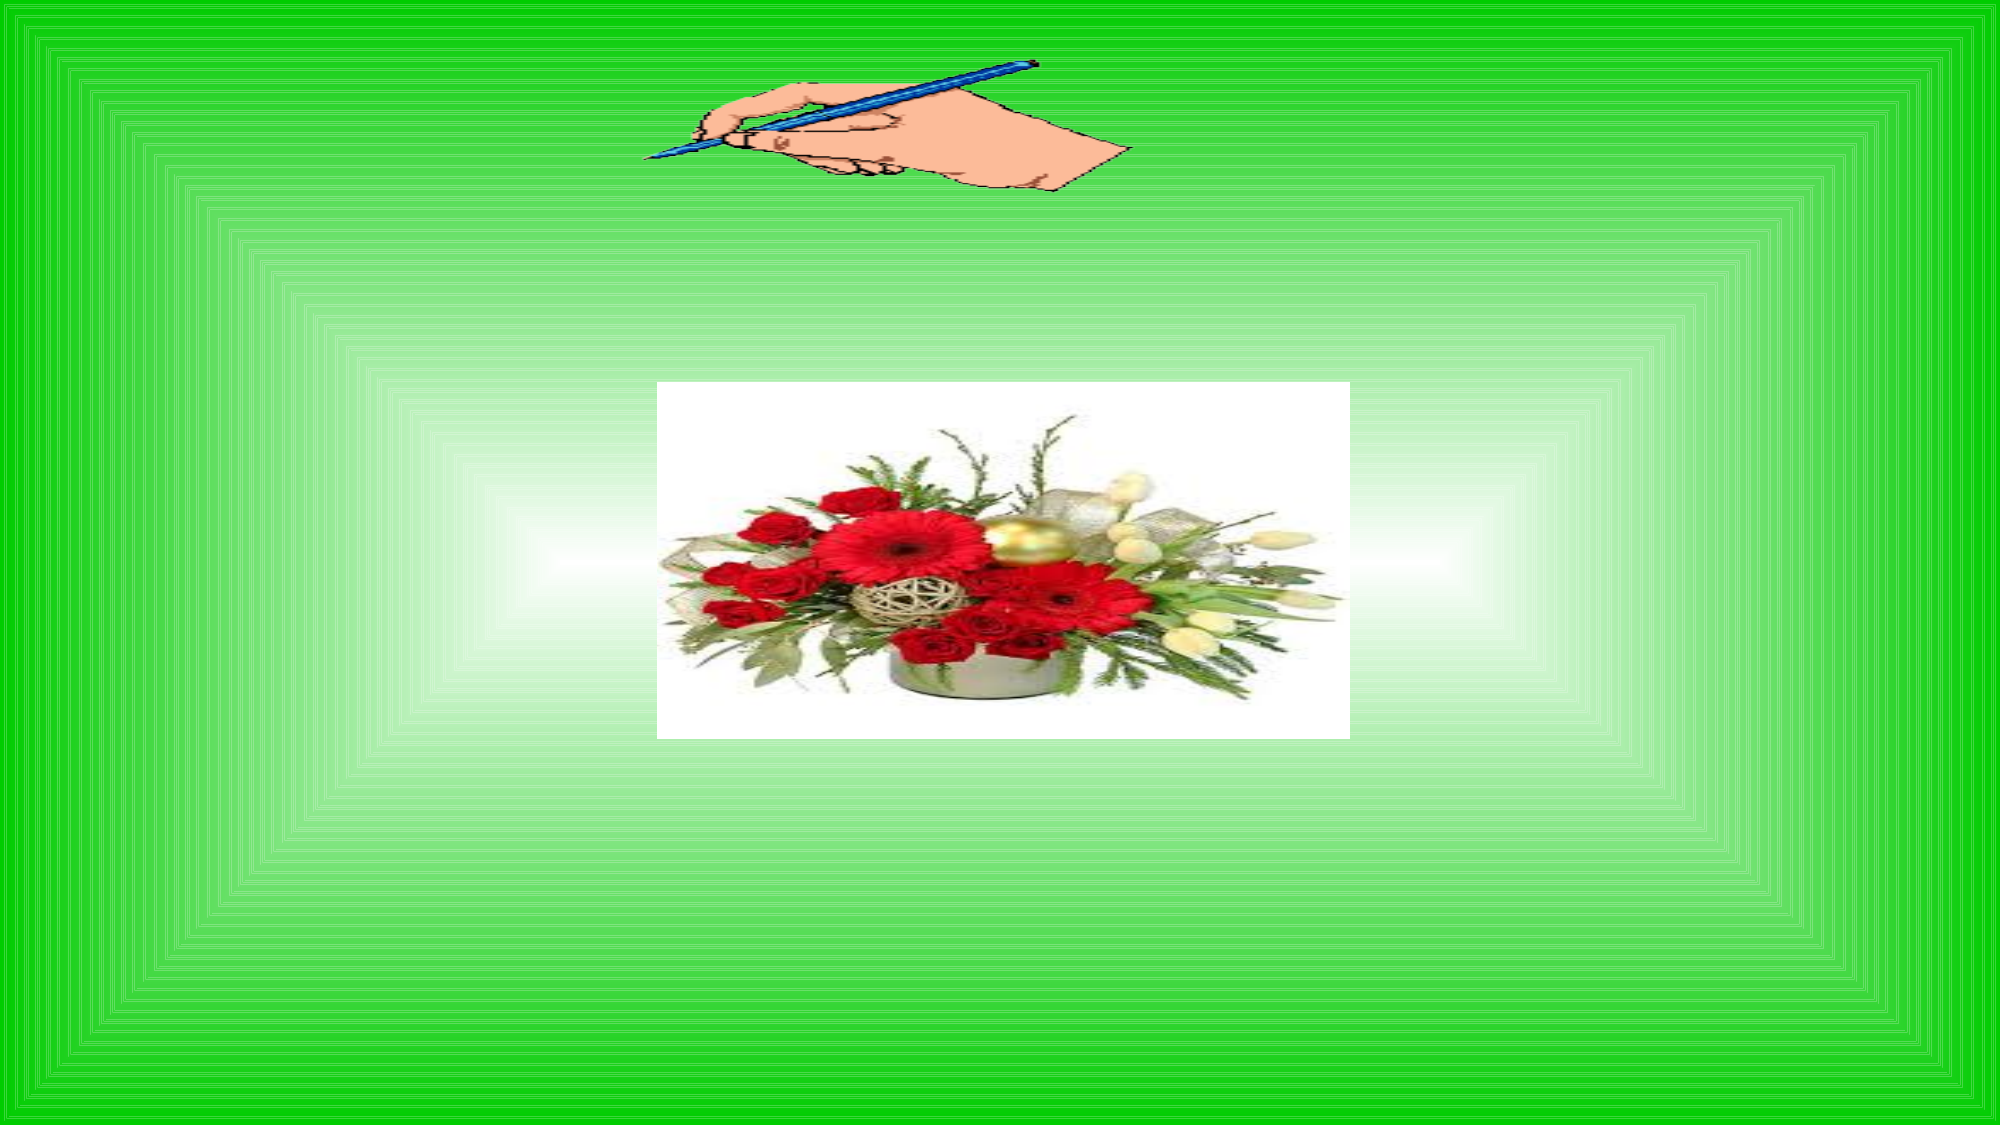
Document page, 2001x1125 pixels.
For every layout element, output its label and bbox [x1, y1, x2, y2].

picture [657, 382, 1351, 740]
picture [371, 0, 1623, 226]
